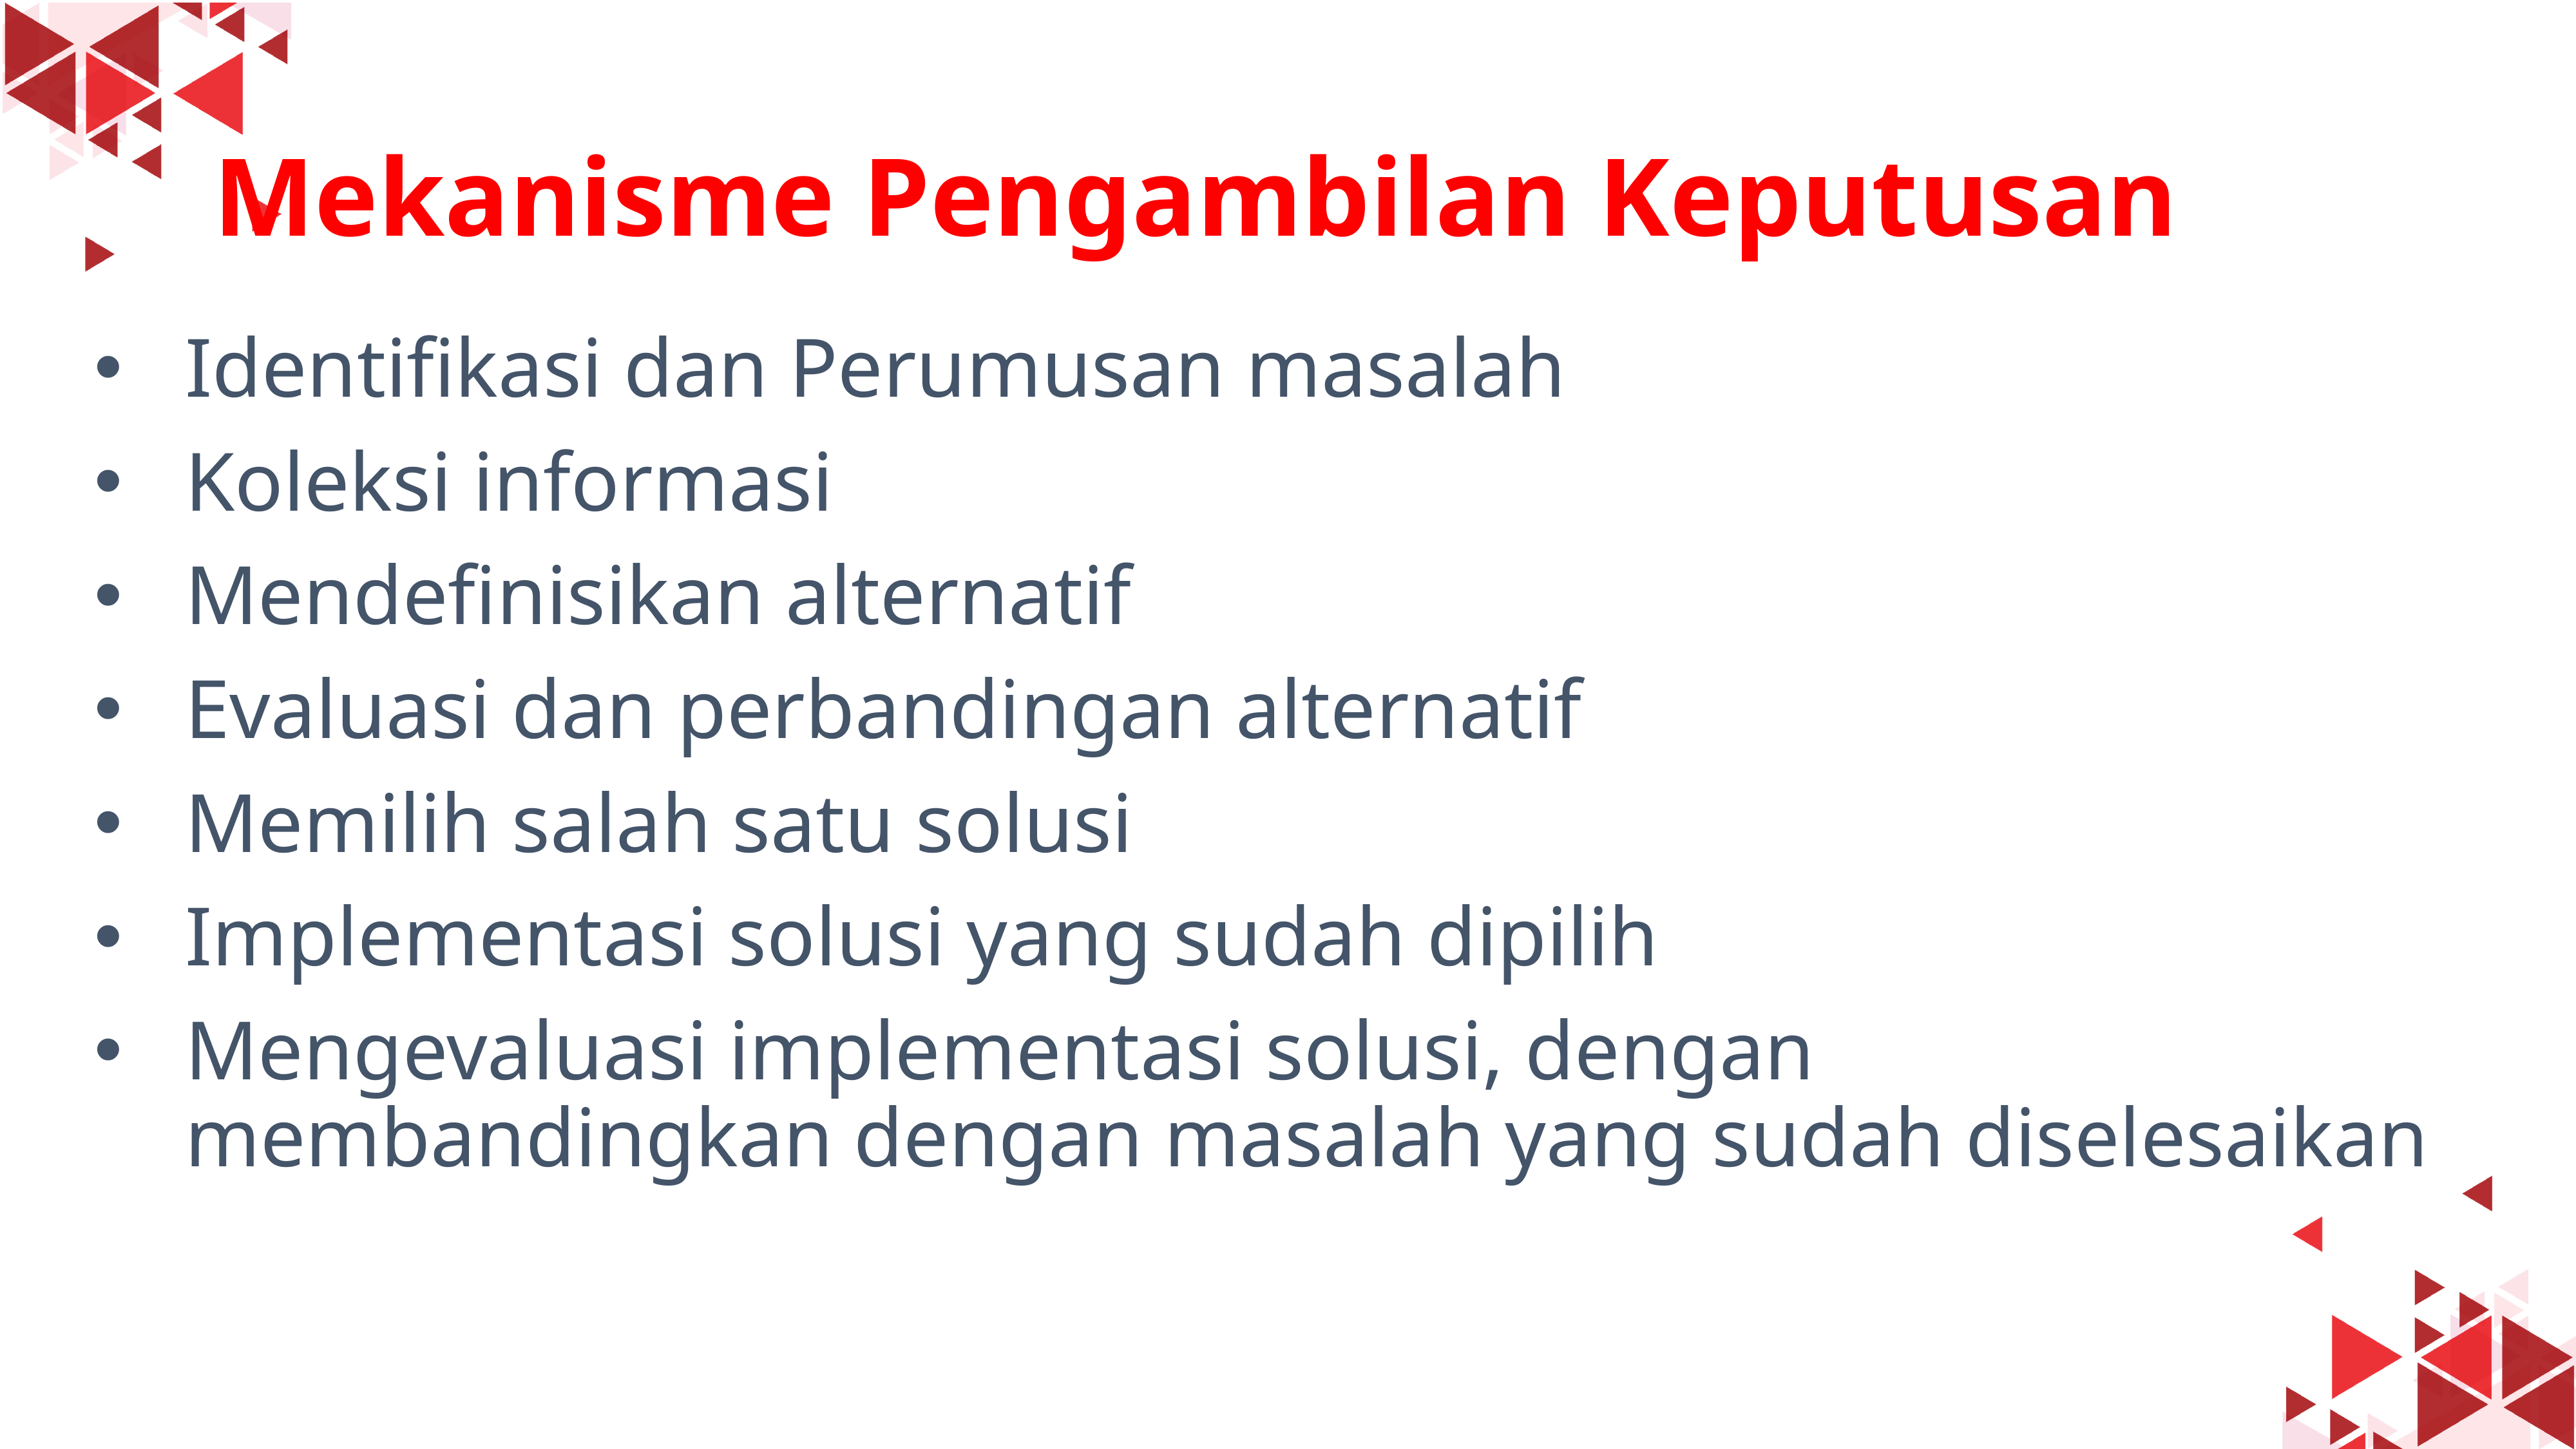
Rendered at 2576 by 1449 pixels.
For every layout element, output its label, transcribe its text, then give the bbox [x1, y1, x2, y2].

text_box Mekanisme Pengambilan Keputusan [204, 124, 2189, 262]
picture [2255, 1142, 2576, 1449]
list Identifikasi dan Perumusan masalah Koleksi informasi Mendefinisikan alternatif Evaluasi dan perbandingan alternatif Memilih salah satu solusi Implementasi solusi yang sudah dipilih Mengevaluasi implementasi solusi, dengan membandingkan dengan masalah yang sudah diselesaikan [84, 323, 2481, 1289]
picture [3, 3, 318, 304]
